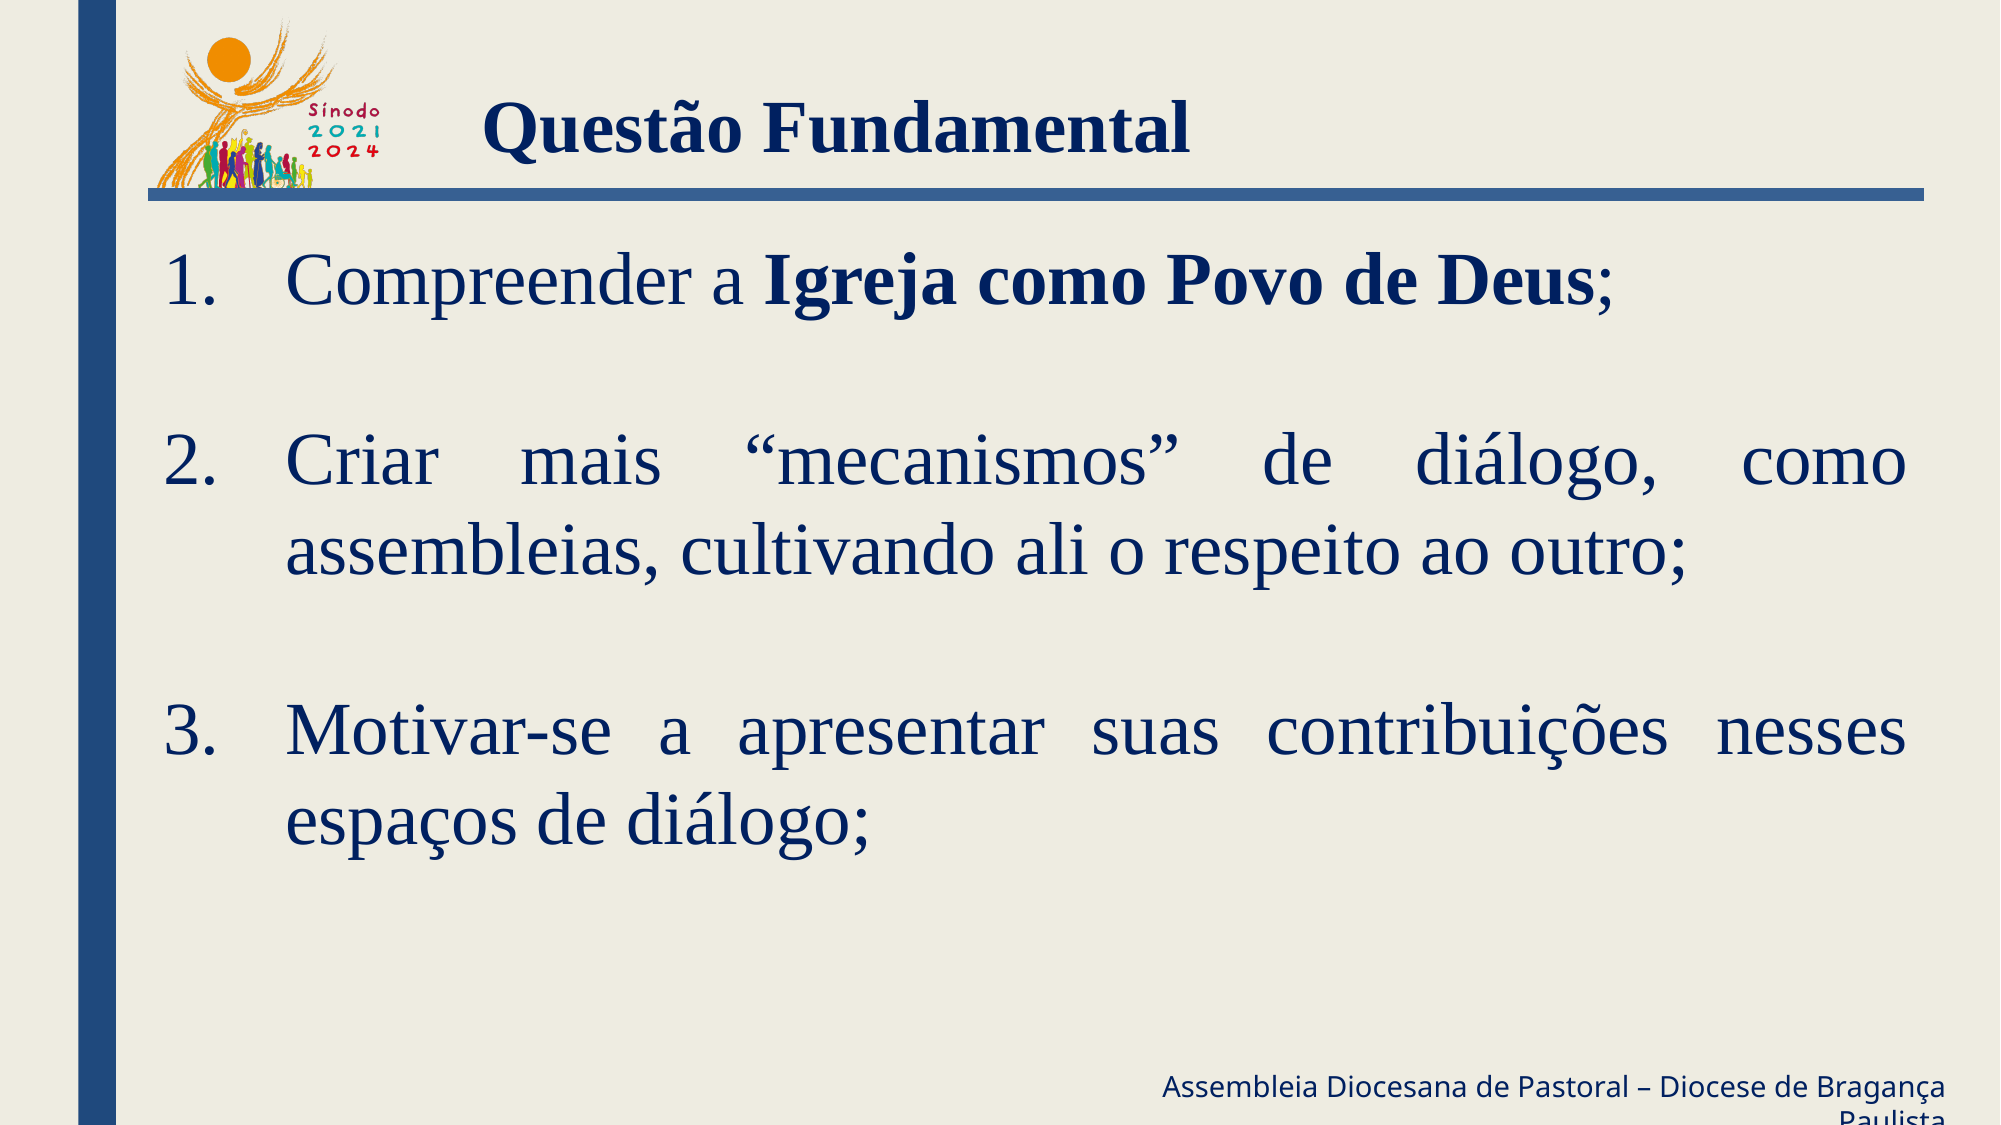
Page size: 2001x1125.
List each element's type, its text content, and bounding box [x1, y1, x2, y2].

text_box Compreender a Igreja como Povo de Deus; Criar mais “mecanismos” de diálogo, como assembleias, cultivando ali o respeito ao outro; Motivar-se a apresentar suas contribuições nesses espaços de diálogo; [148, 221, 1924, 867]
text_box Questão Fundamental [466, 70, 1924, 175]
picture [148, 2, 394, 194]
text_box Assembleia Diocesana de Pastoral – Diocese de Bragança Paulista [1086, 1060, 1962, 1125]
